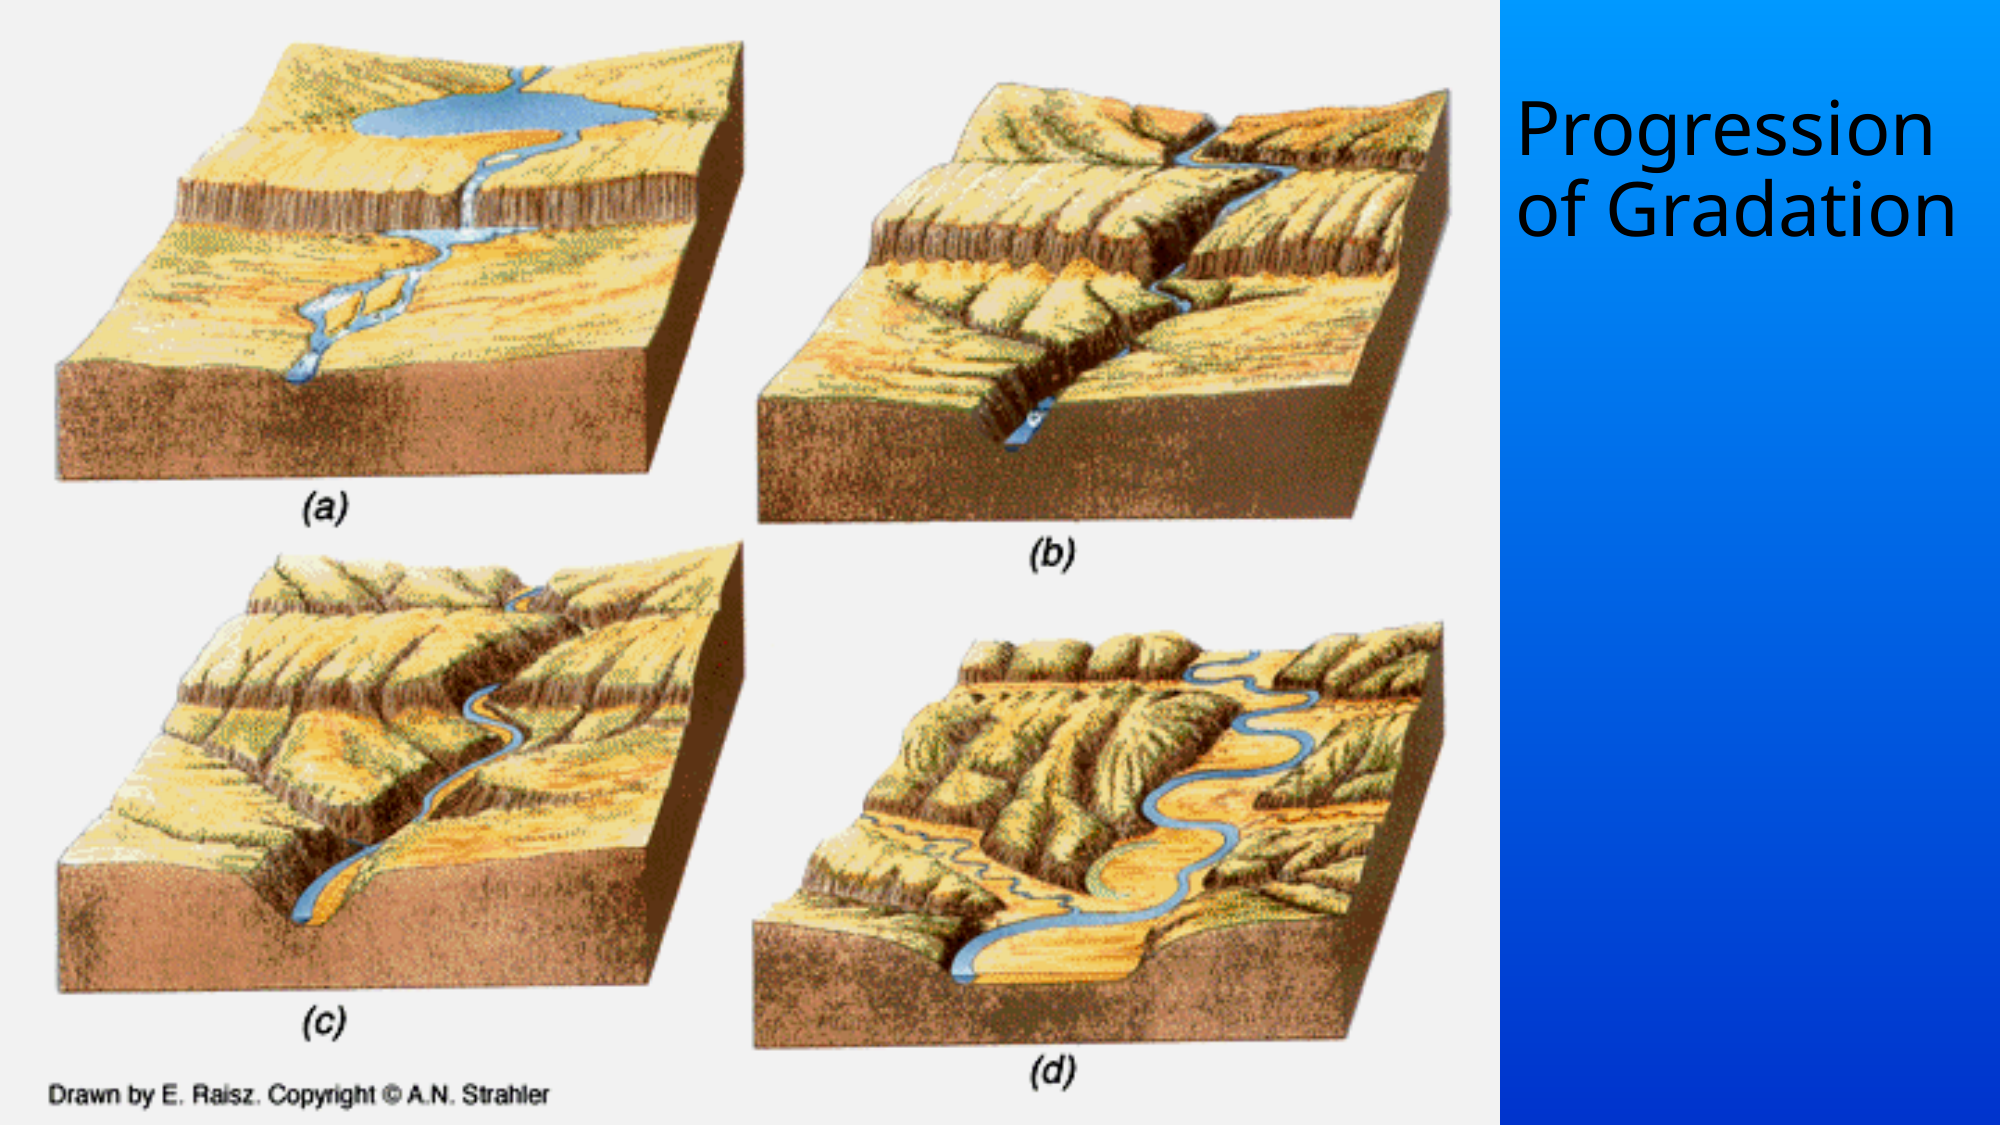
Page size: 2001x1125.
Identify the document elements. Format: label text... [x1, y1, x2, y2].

title Progression of Gradation [1500, 62, 2000, 280]
picture [0, 0, 1500, 1125]
